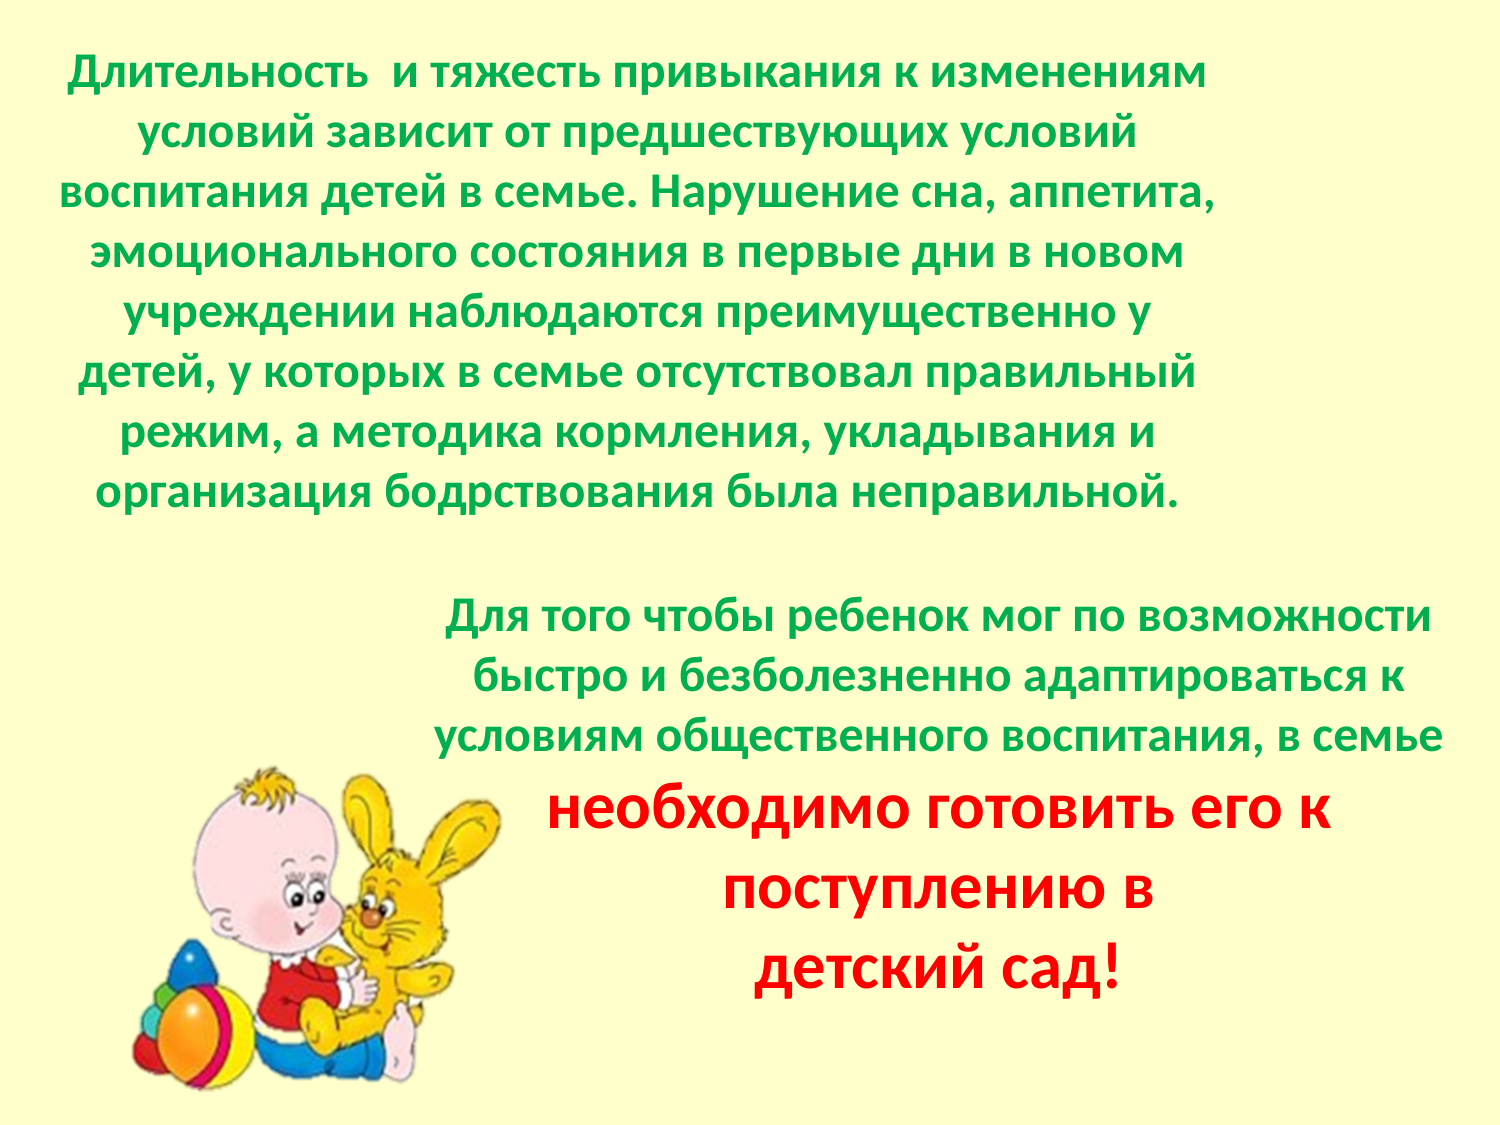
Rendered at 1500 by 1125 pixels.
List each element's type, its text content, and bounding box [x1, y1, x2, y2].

text_box Для того чтобы ребенок мог по возможности быстро и безболезненно адаптироваться к условиям общественного воспитания, в семье необходимо готовить его к поступлению в детский сад! [1239, 574, 1500, 1069]
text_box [40, 30, 1235, 1120]
